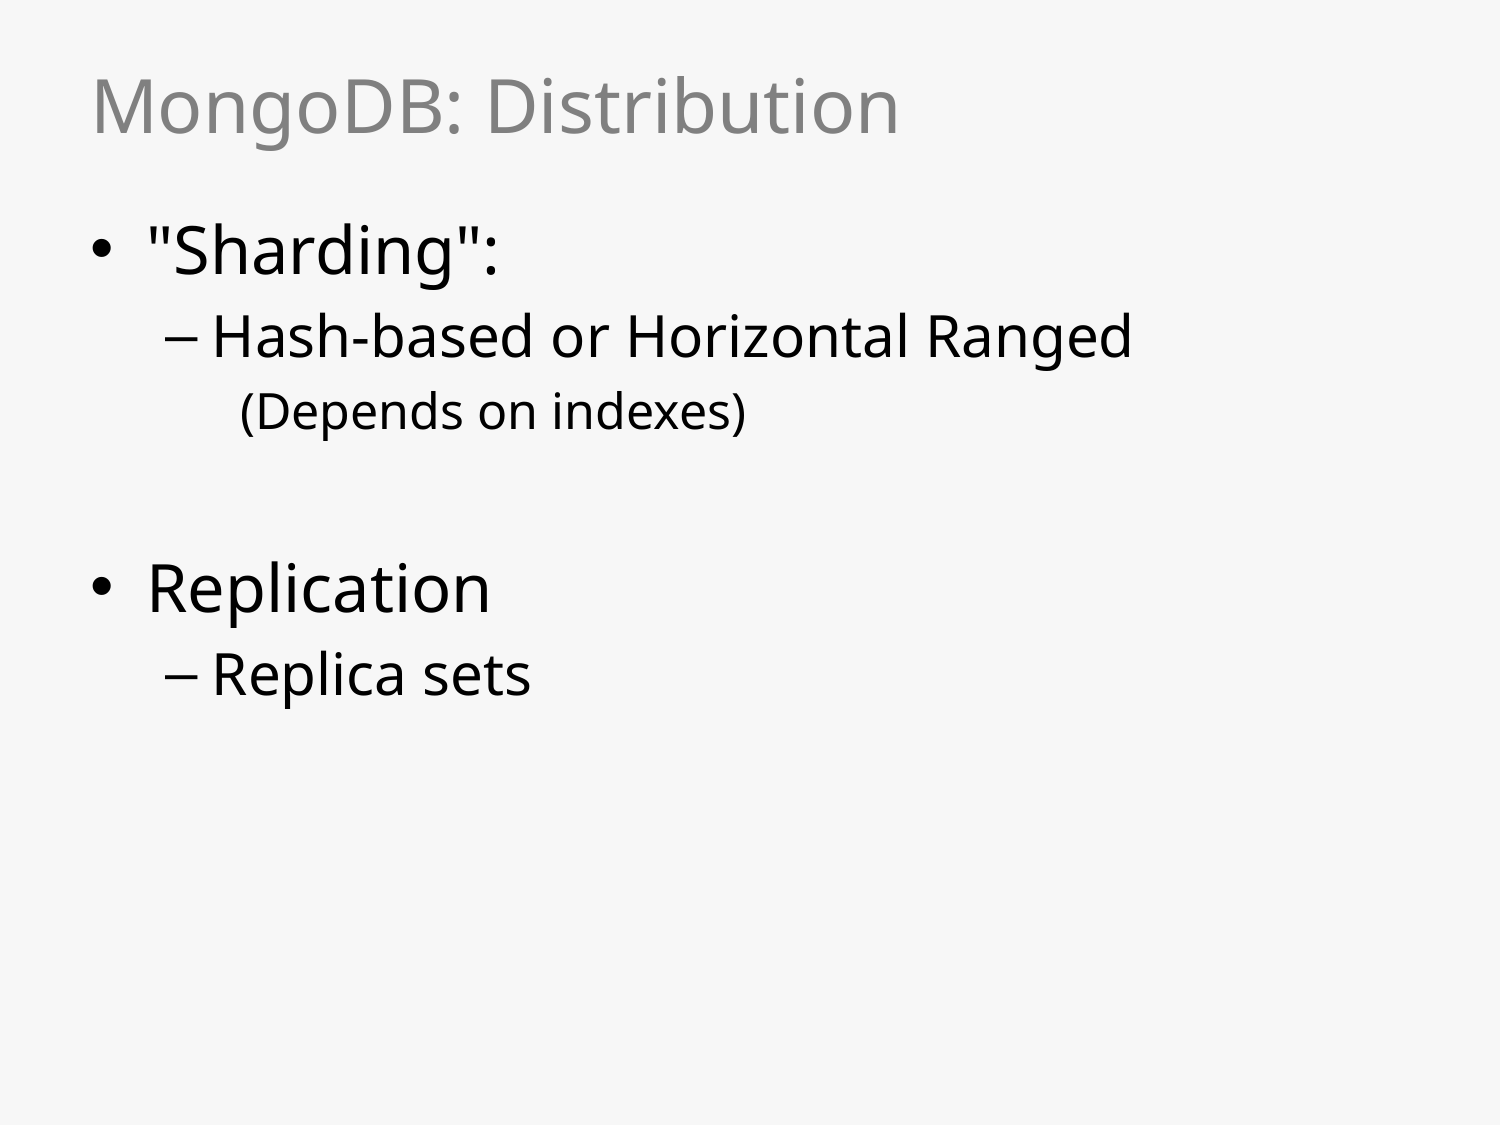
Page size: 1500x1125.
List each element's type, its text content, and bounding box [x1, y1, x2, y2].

list "Sharding": Hash-based or Horizontal Ranged (Depends on indexes) Replication Replica sets [75, 200, 1425, 1005]
title MongoDB: Distribution [75, 45, 1425, 163]
